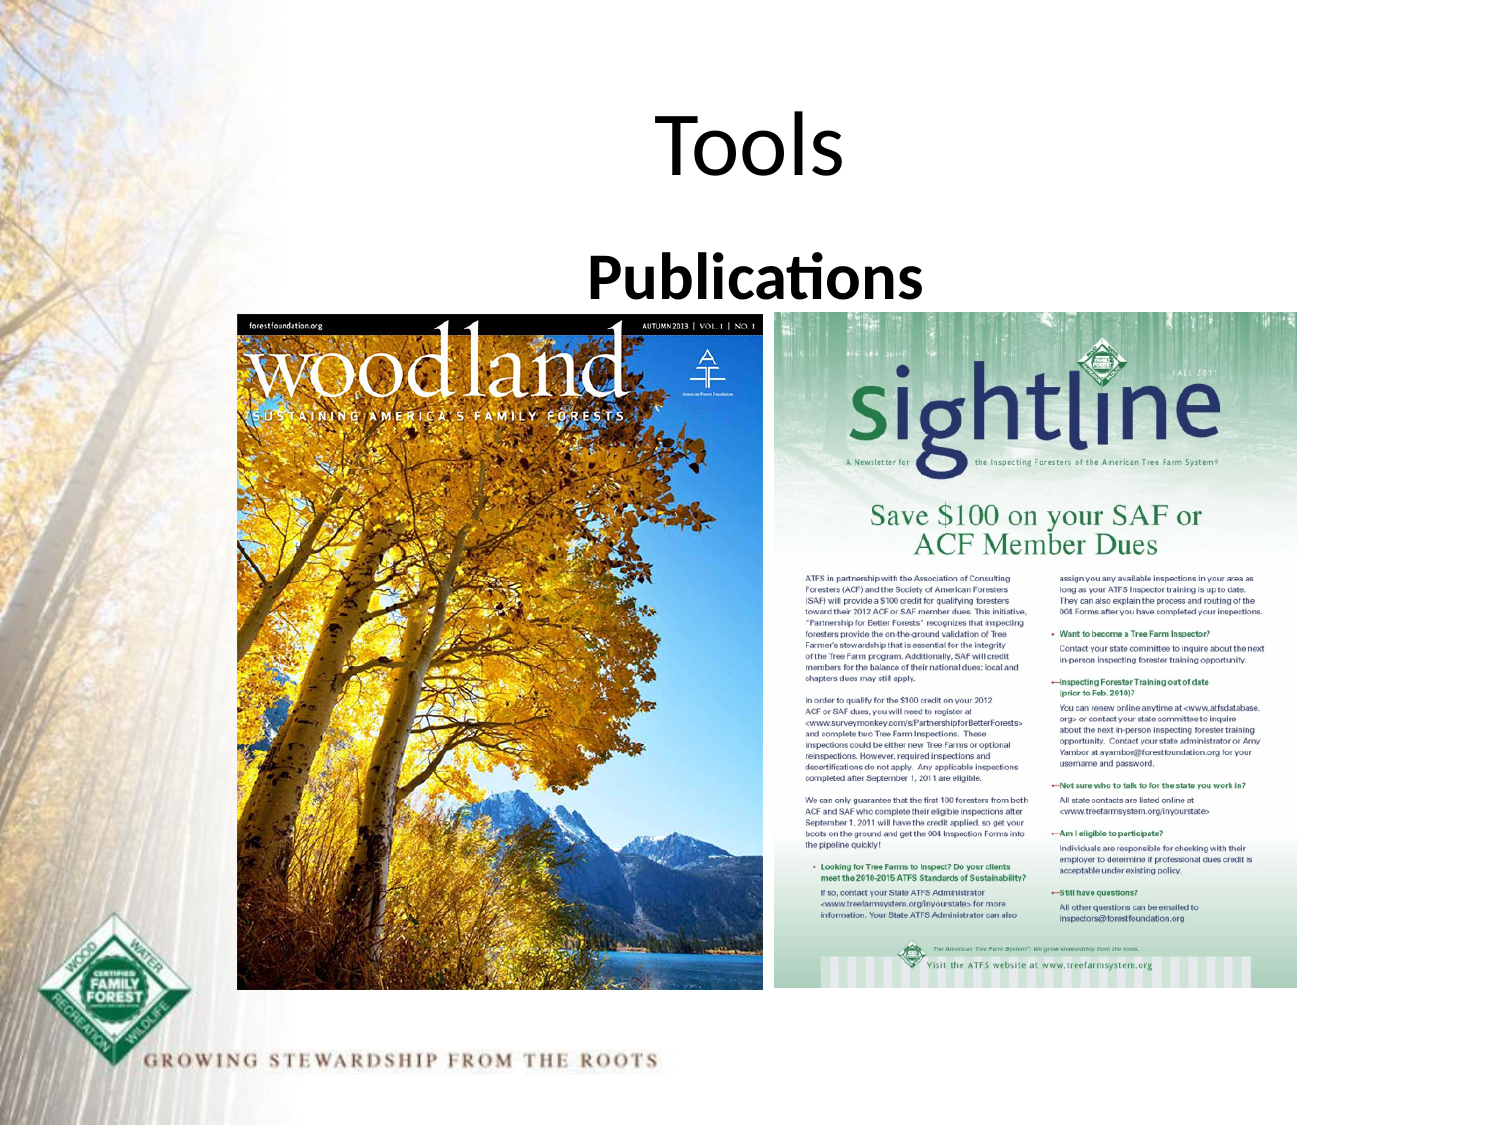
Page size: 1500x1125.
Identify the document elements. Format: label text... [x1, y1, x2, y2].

picture [0, 0, 1500, 1125]
list Publications [137, 224, 1375, 968]
title Tools [75, 45, 1425, 233]
